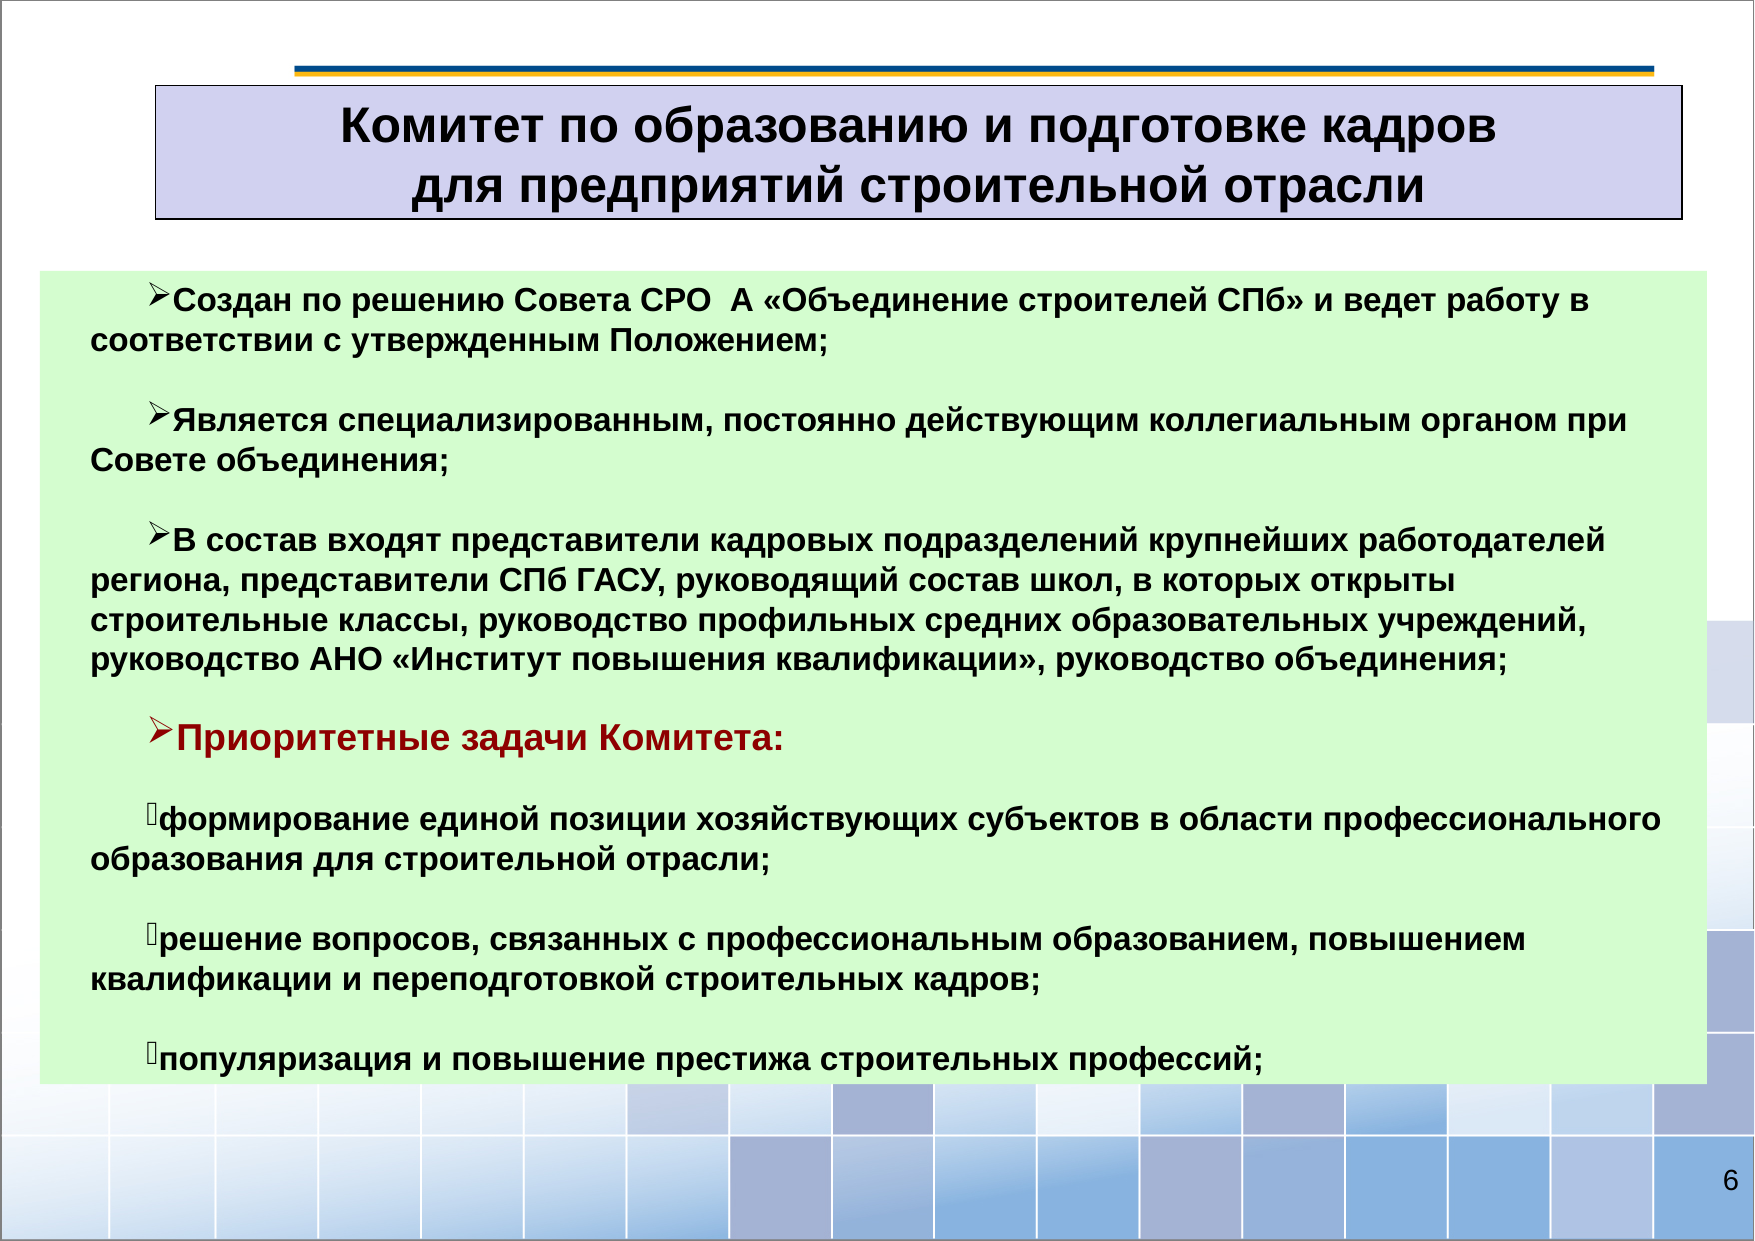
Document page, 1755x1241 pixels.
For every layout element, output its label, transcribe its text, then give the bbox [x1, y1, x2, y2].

slide_number 6 [1344, 1153, 1755, 1241]
text_box Комитет по образованию и подготовке кадров для предприятий строительной отрасли [155, 85, 1683, 219]
picture [0, 0, 1755, 1241]
text_box Создан по решению Совета СРО А «Объединение строителей СПб» и ведет работу в соответствии с утвержденным Положением; Является специализированным, постоянно действующим коллегиальным органом при Совете объединения; В состав входят представители кадровых подразделений крупнейших работодателей региона, представители СПб ГАСУ, руководящий состав школ, в которых открыты строительные классы, руководство профильных средних образовательных учреждений, руководство АНО «Институт повышения квалификации», руководство объединения; Приоритетные задачи Комитета: формирование единой позиции хозяйствующих субъектов в области профессионального образования для строительной отрасли; решение вопросов, связанных с профессиональным образованием, повышением квалификации и переподготовкой строительных кадров; популяризация и повышение престижа строительных профессий; [39, 270, 1707, 1085]
